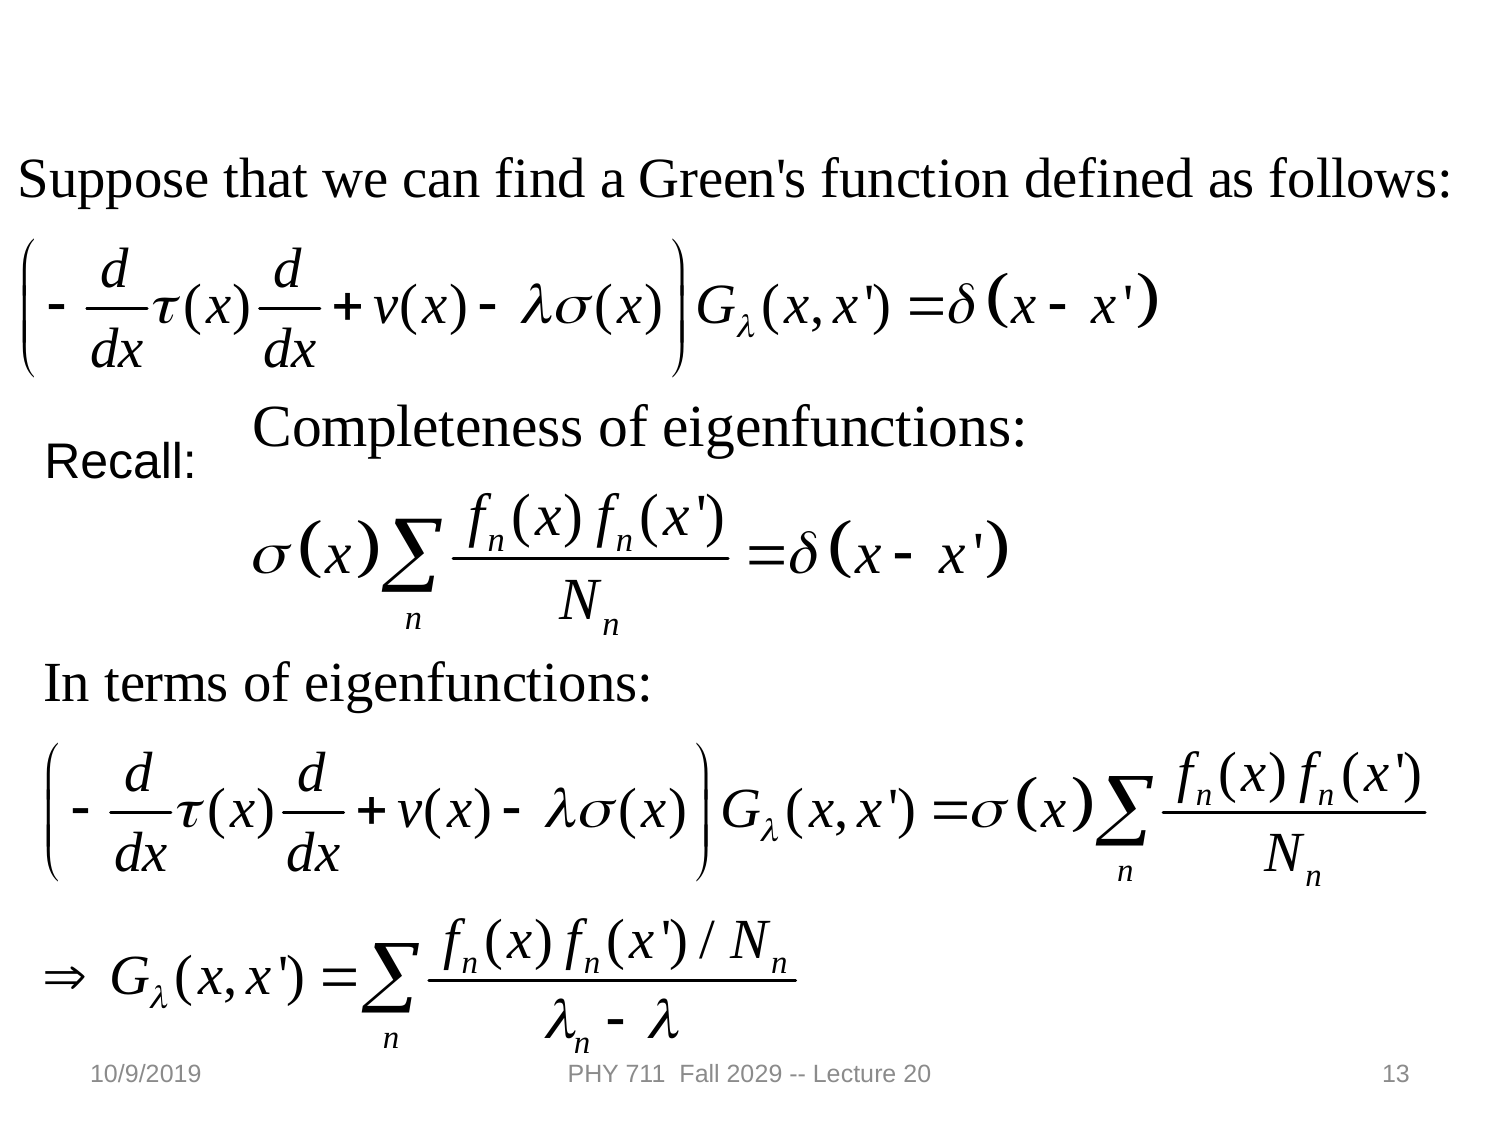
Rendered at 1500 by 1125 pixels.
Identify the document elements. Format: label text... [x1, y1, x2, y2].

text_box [14, 149, 1456, 387]
slide_number 13 [1074, 1069, 1425, 1103]
footer PHY 711 Fall 2029 -- Lecture 20 [512, 1069, 988, 1103]
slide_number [75, 1069, 425, 1103]
text_box Recall: [29, 421, 241, 497]
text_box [38, 653, 1432, 1061]
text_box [246, 395, 1032, 645]
